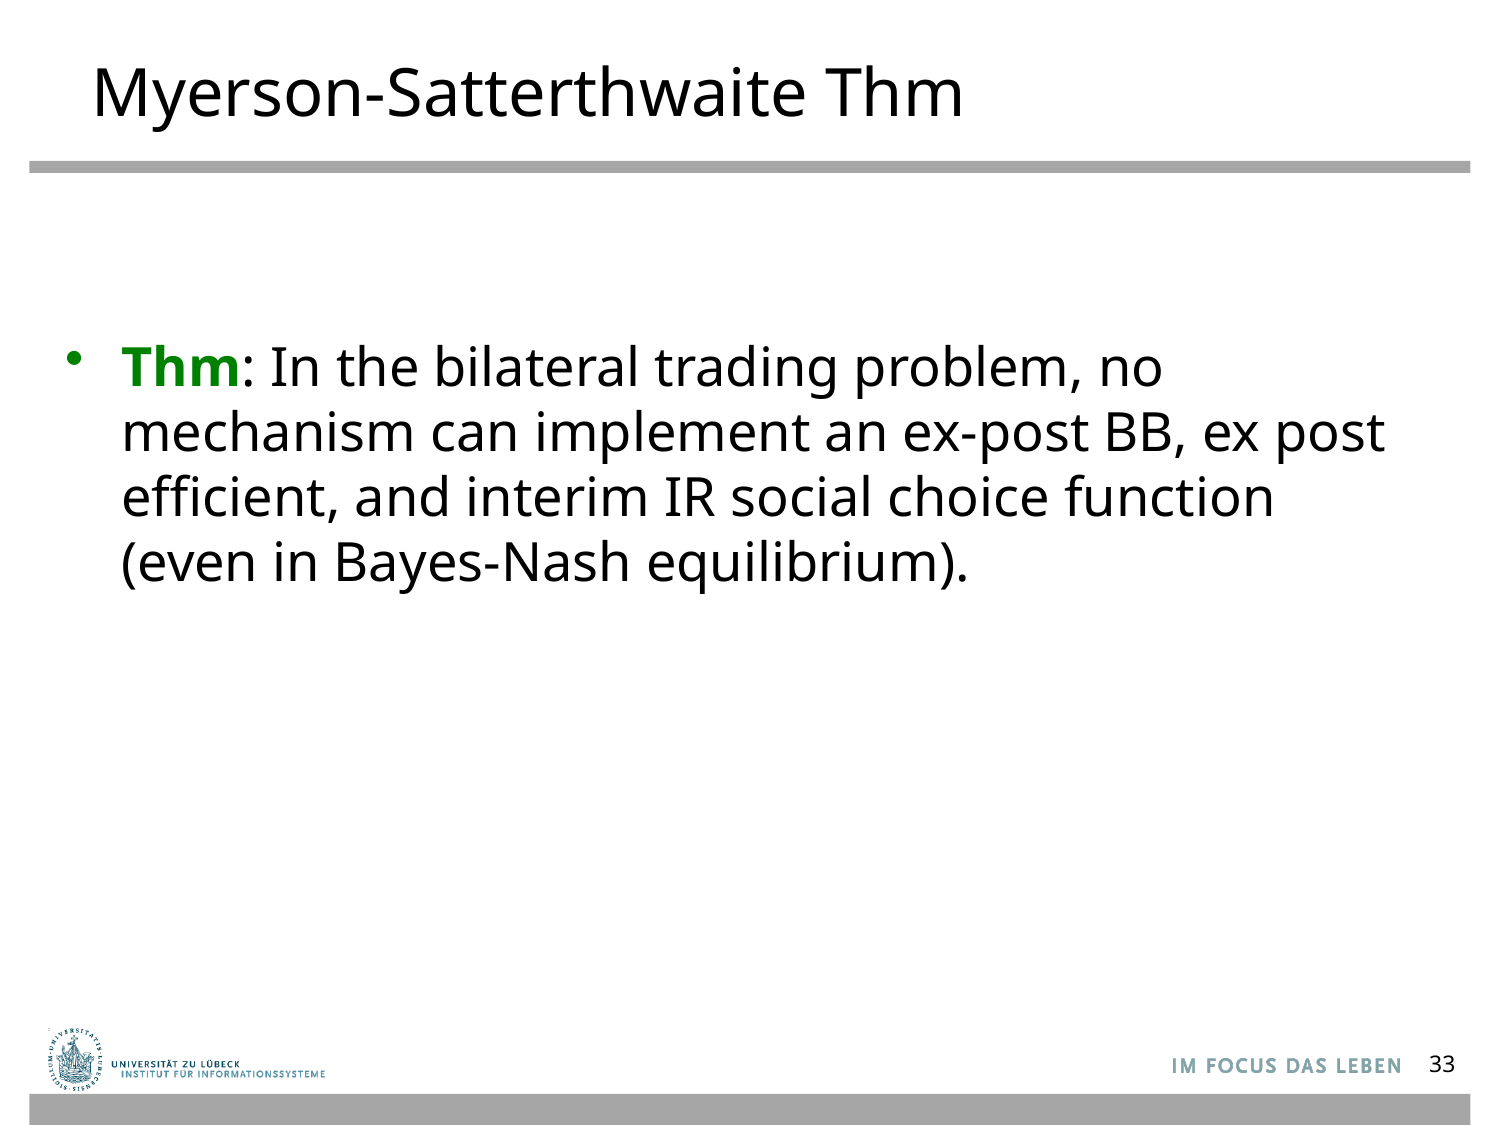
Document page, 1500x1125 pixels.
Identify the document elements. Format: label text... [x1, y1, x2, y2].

slide_number 33 [1305, 1050, 1471, 1083]
title Myerson-Satterthwaite Thm [76, 42, 1427, 126]
picture [1173, 1058, 1305, 1073]
list Thm: In the bilateral trading problem, no mechanism can implement an ex-post BB, ex post efficient, and interim IR social choice function (even in Bayes-Nash equilibrium). [50, 324, 1413, 1000]
